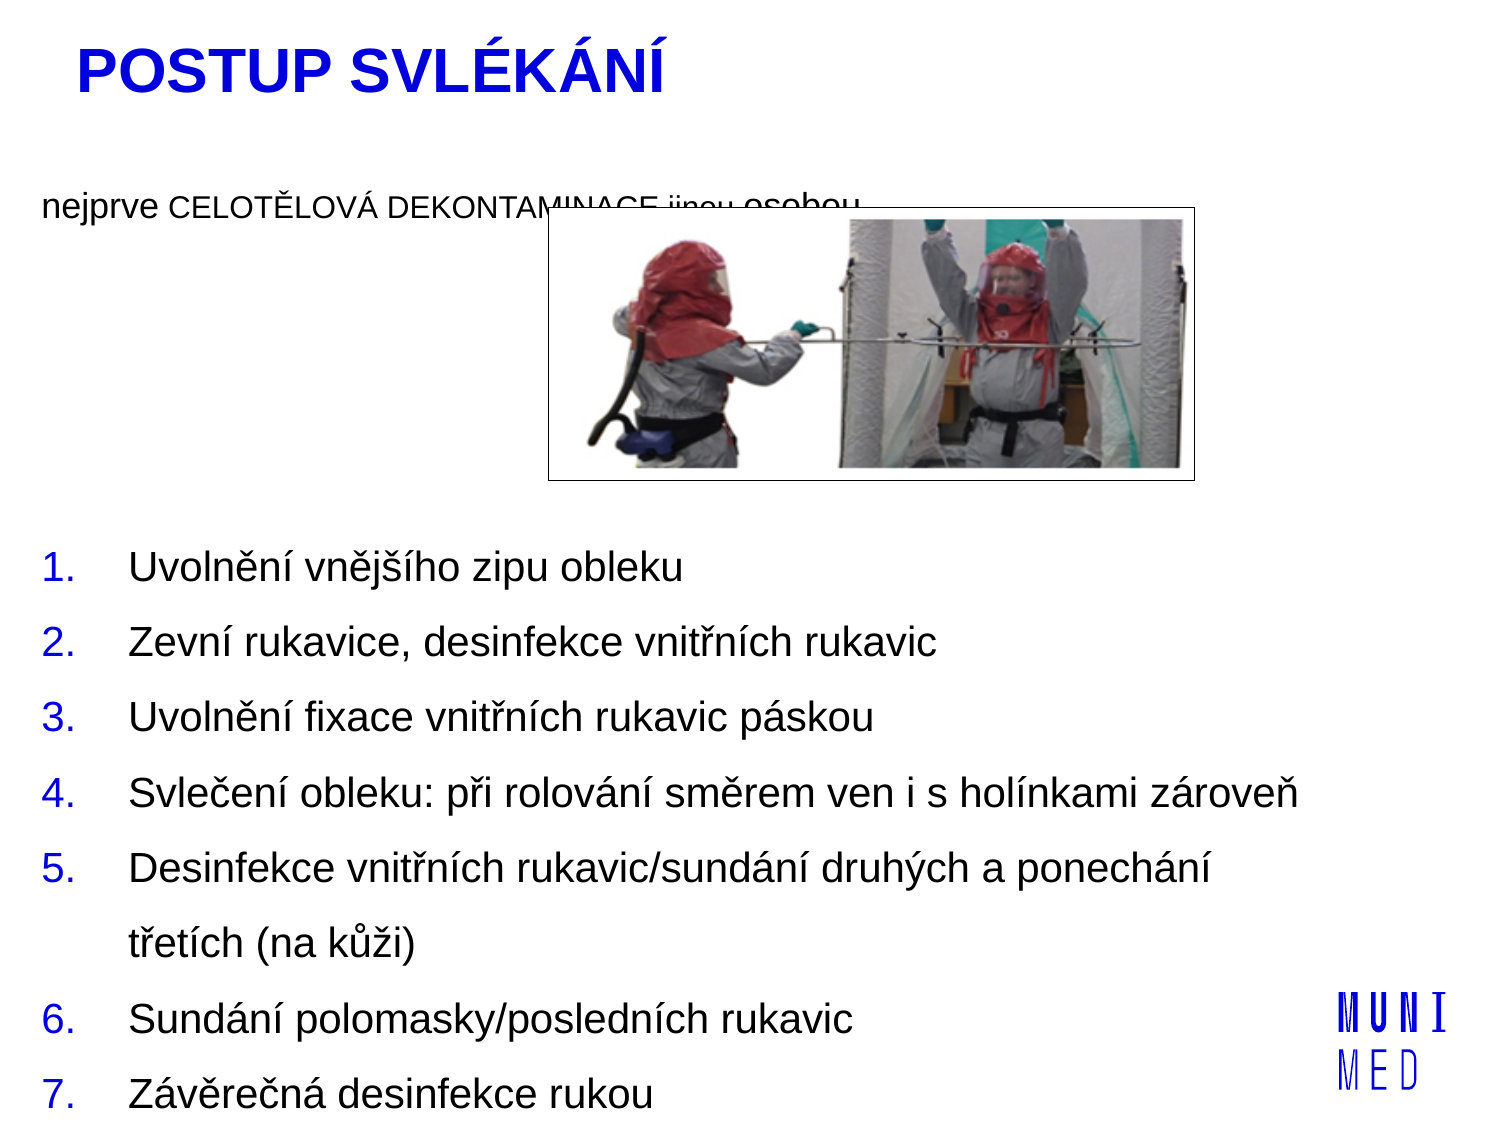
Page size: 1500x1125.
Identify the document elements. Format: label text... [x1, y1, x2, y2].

picture [548, 207, 1195, 481]
list nejprve CELOTĚLOVÁ DEKONTAMINACE jinou osobou Uvolnění vnějšího zipu obleku Zevní rukavice, desinfekce vnitřních rukavic Uvolnění fixace vnitřních rukavic páskou Svlečení obleku: při rolování směrem ven i s holínkami zároveň Desinfekce vnitřních rukavic/sundání druhých a ponechání třetích (na kůži) Sundání polomasky/posledních rukavic Závěrečná desinfekce rukou [41, 160, 1329, 1125]
title POSTUP SVLÉKÁNÍ [76, 42, 1265, 160]
